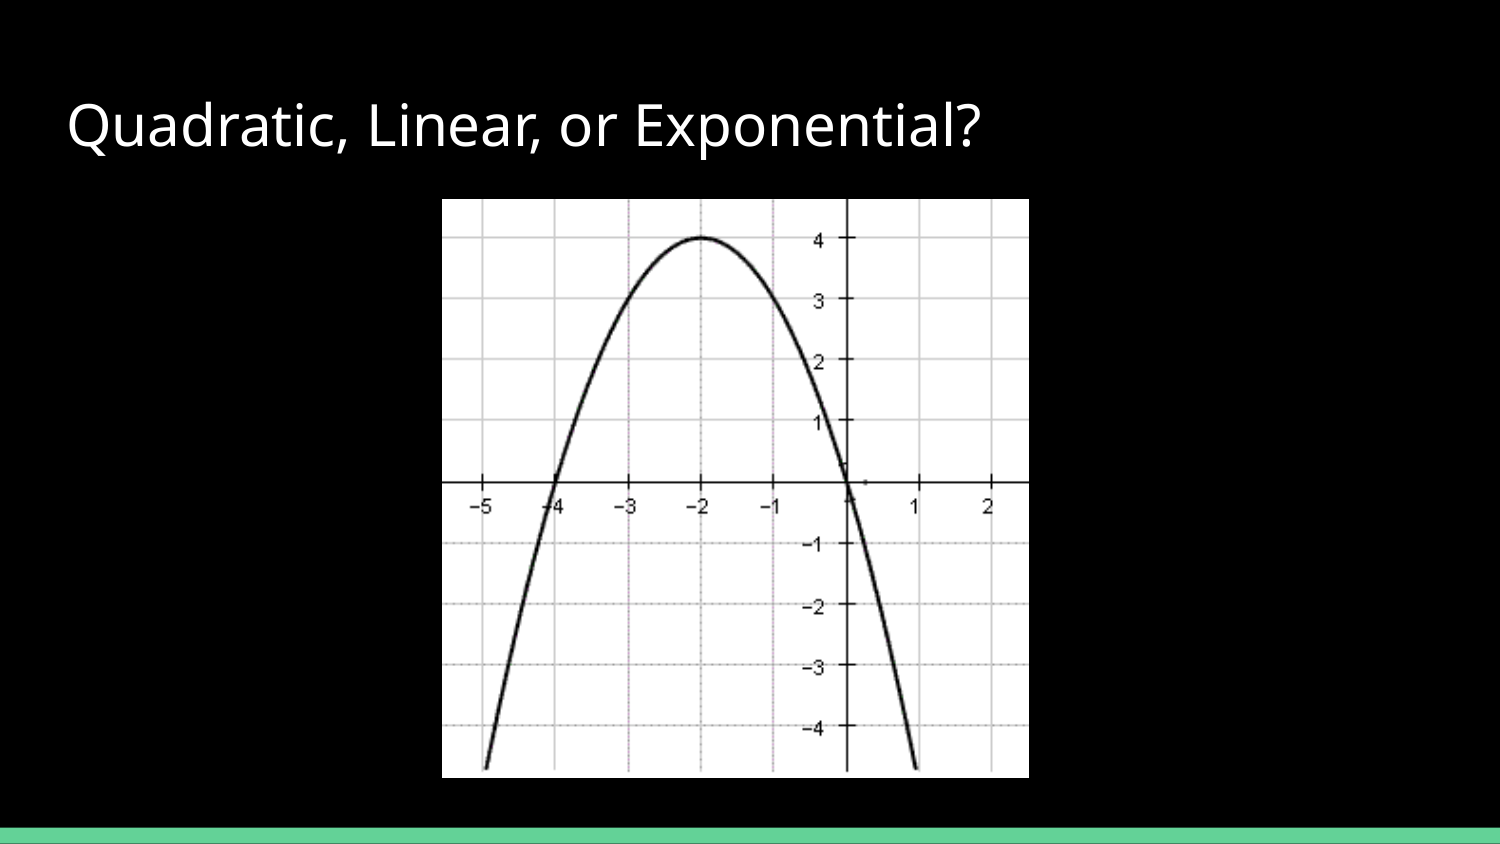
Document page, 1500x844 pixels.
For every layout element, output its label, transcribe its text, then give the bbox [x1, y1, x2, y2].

picture [442, 199, 1029, 779]
title Quadratic, Linear, or Exponential? [51, 72, 1449, 167]
